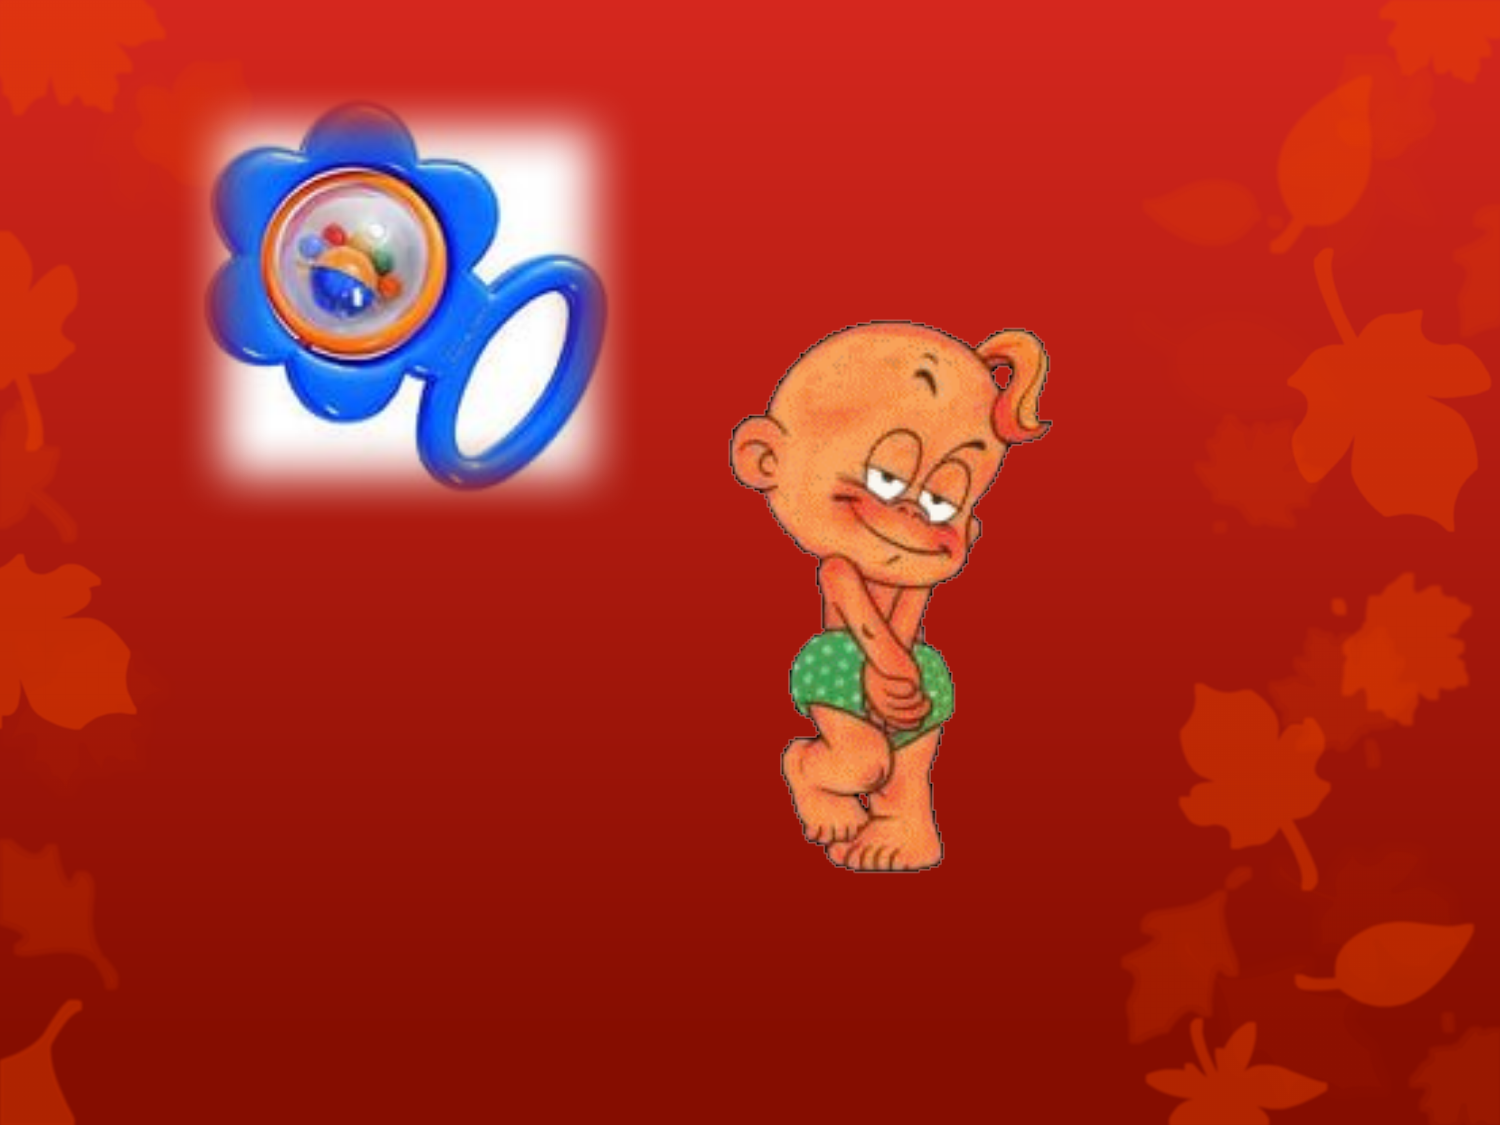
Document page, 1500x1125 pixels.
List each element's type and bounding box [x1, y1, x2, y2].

picture [170, 77, 645, 528]
picture [714, 278, 1072, 904]
